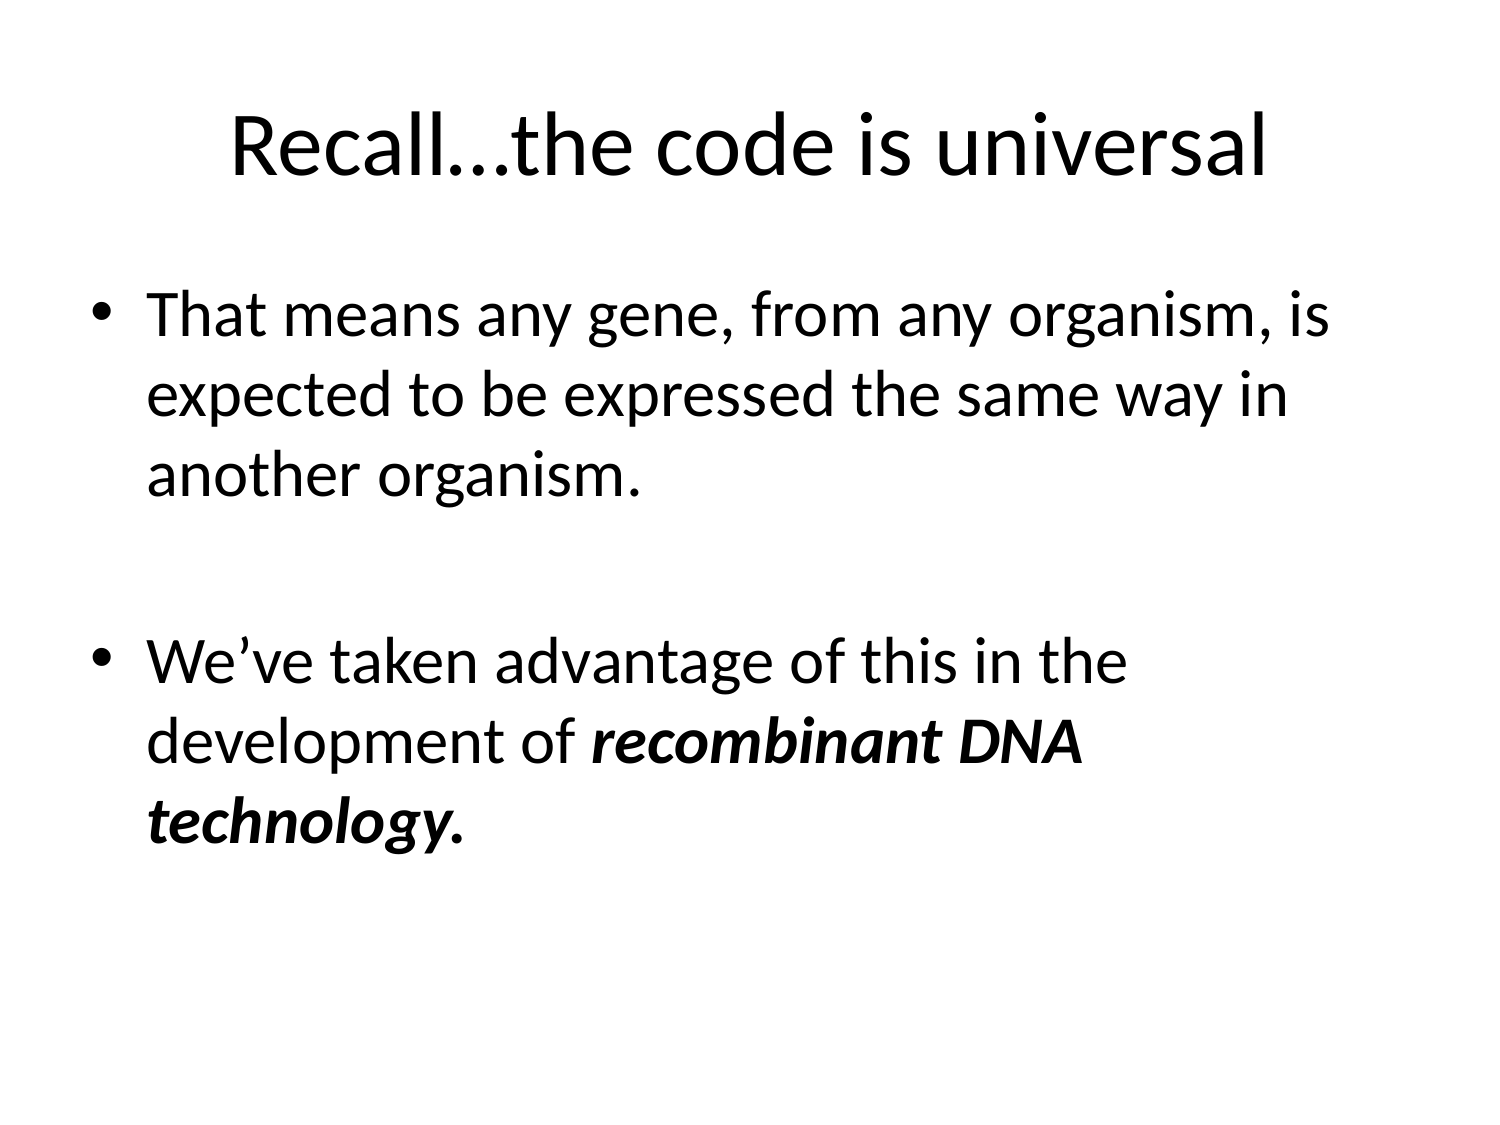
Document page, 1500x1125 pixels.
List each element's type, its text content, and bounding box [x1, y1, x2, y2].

title Recall…the code is universal [75, 45, 1425, 233]
list That means any gene, from any organism, is expected to be expressed the same way in another organism. We’ve taken advantage of this in the development of recombinant DNA technology. [75, 262, 1425, 1005]
